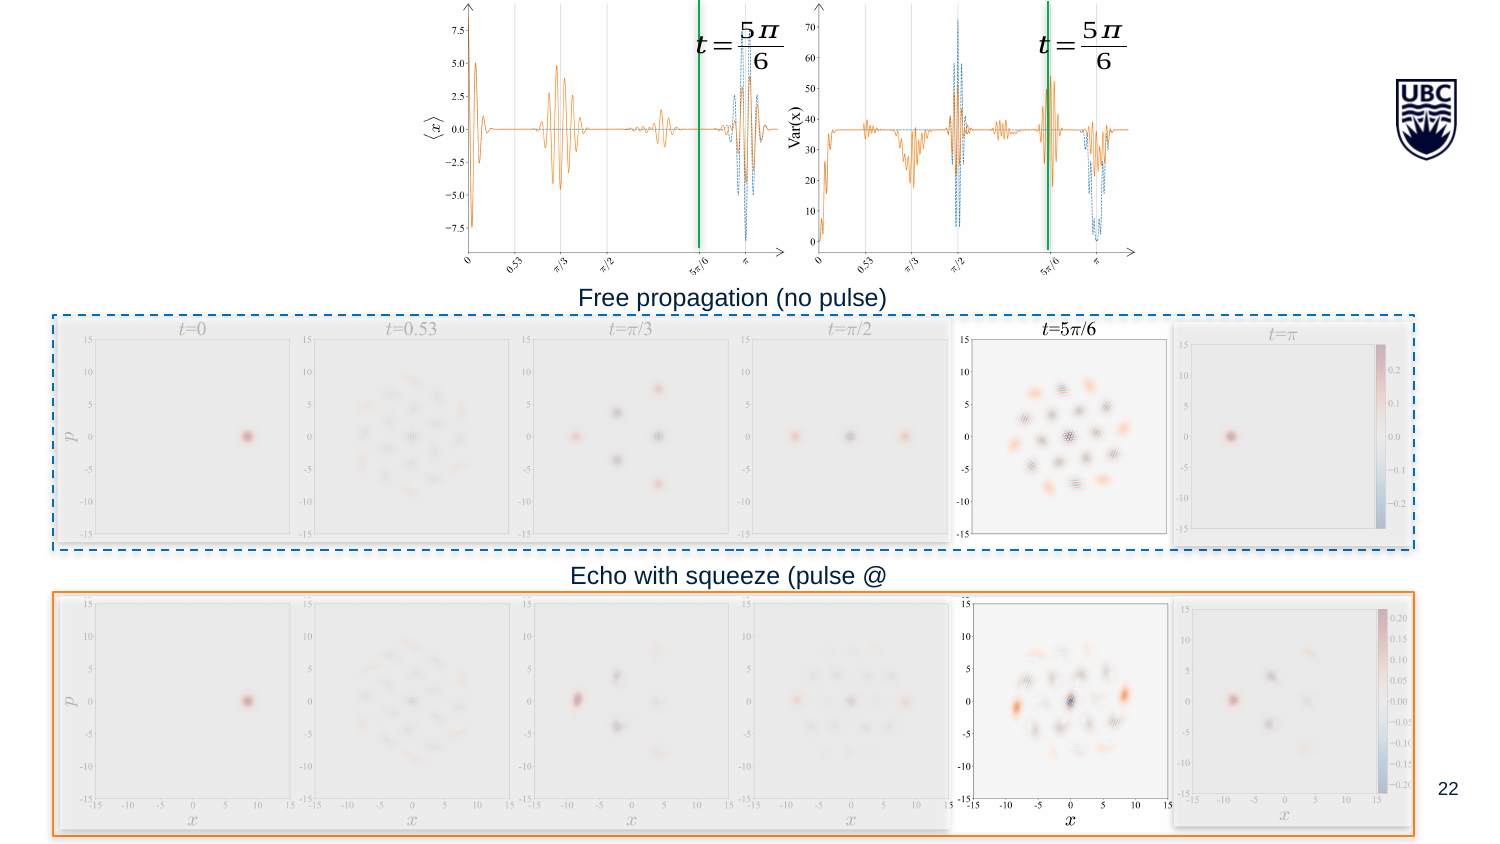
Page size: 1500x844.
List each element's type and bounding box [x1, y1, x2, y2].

text_box [418, 0, 1139, 272]
picture [1396, 79, 1457, 161]
text_box [52, 273, 1415, 837]
